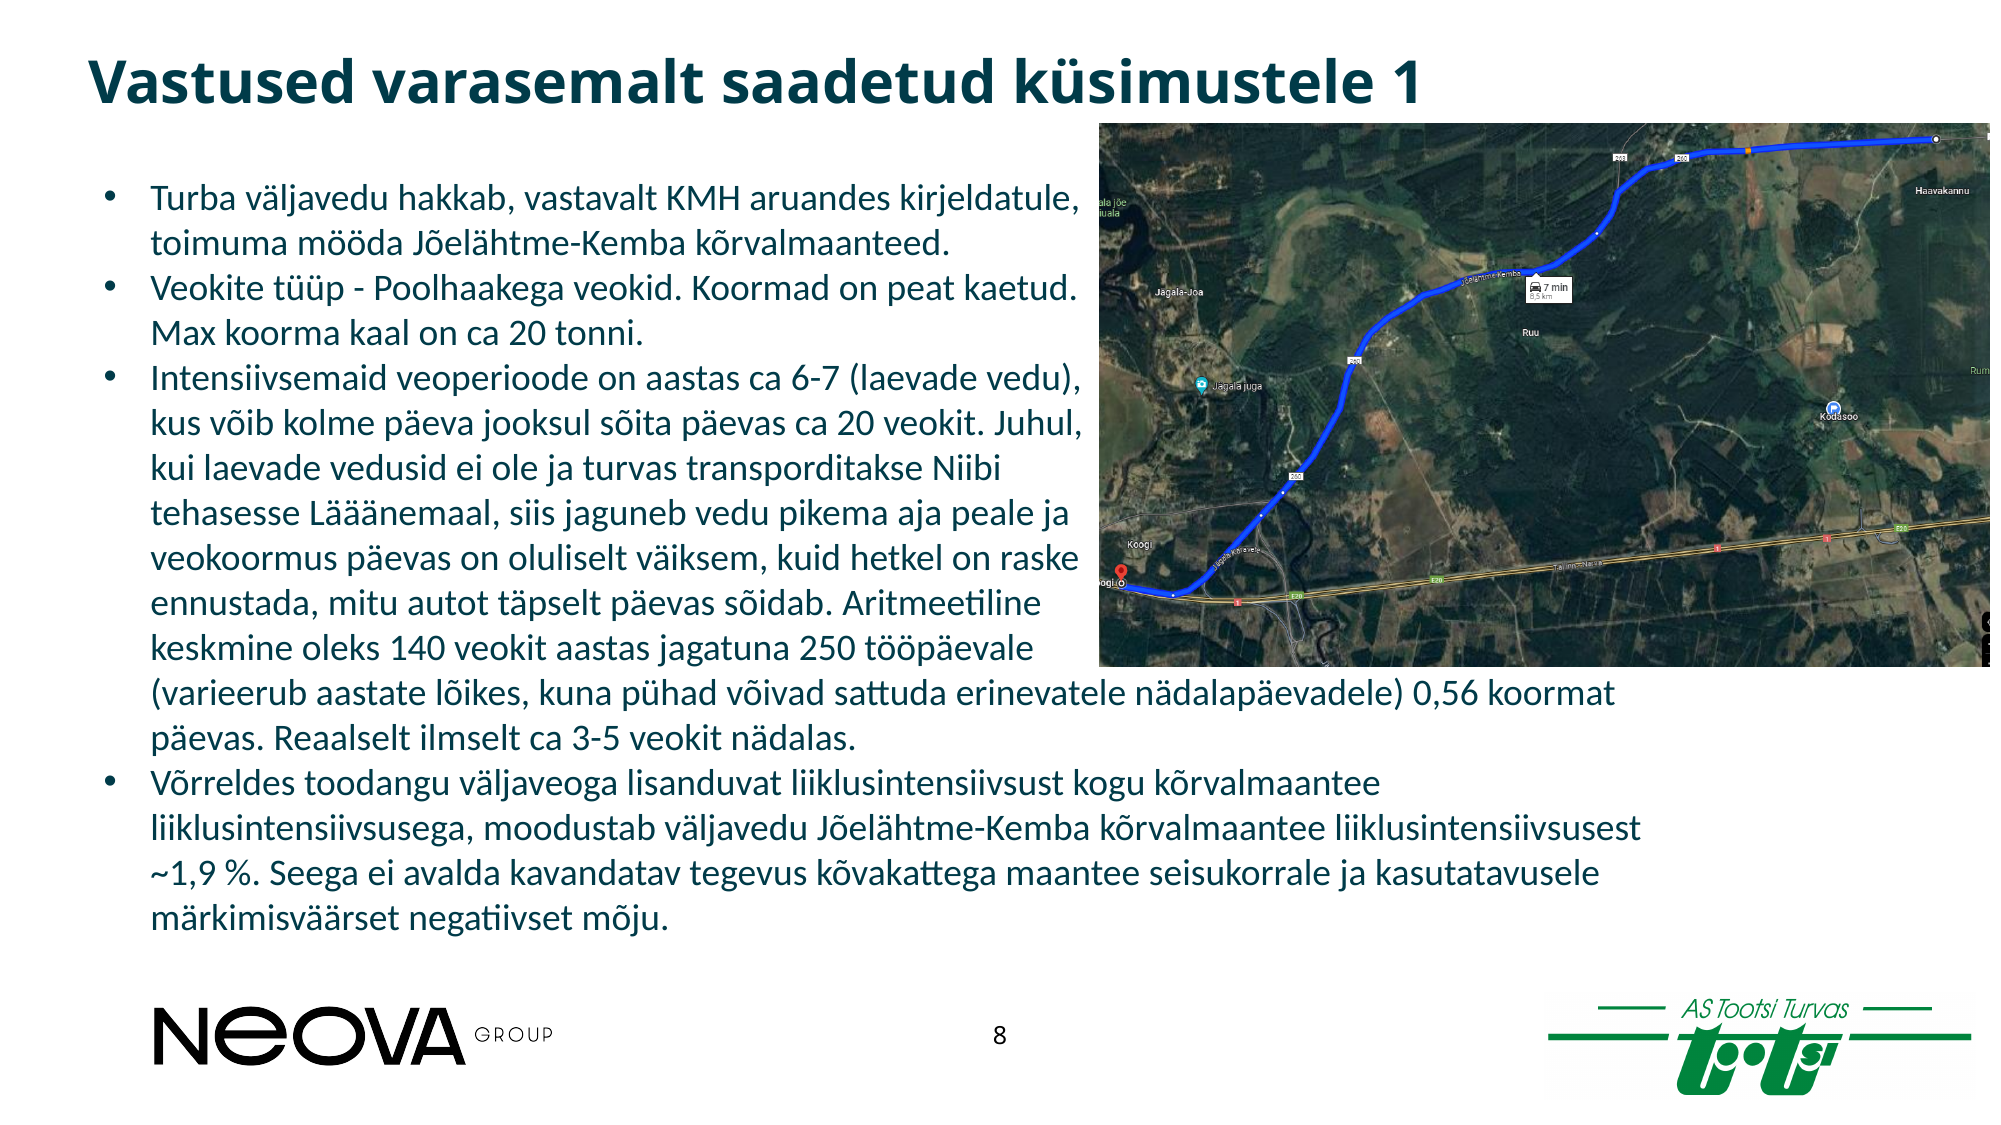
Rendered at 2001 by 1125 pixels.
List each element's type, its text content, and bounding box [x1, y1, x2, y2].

slide_number 8 [774, 1006, 1225, 1067]
picture [1544, 947, 1977, 1125]
text_box Turba väljavedu hakkab, vastavalt KMH aruandes kirjeldatule, toimuma mööda Jõelähtme-Kemba kõrvalmaanteed. Veokite tüüp - Poolhaakega veokid. Koormad on peat kaetud. Max koorma kaal on ca 20 tonni. Intensiivsemaid veoperioode on aastas ca 6-7 (laevade vedu), kus võib kolme päeva jooksul sõita päevas ca 20 veokit. Juhul, kui laevade vedusid ei ole ja turvas transporditakse Niibi tehasesse Lääänemaal, siis jaguneb vedu pikema aja peale ja veokoormus päevas on oluliselt väiksem, kuid hetkel on raske ennustada, mitu autot täpselt päevas sõidab. Aritmeetiline keskmine oleks 140 veokit aastas jagatuna 250 tööpäevale (varieerub aastate lõikes, kuna pühad võivad sattuda erinevatele nädalapäevadele) 0,56 koormat päevas. Reaalselt ilmselt ca 3-5 veokit nädalas. Võrreldes toodangu väljaveoga lisanduvat liiklusintensiivsust kogu kõrvalmaantee liiklusintensiivsusega, moodustab väljavedu Jõelähtme-Kemba kõrvalmaantee liiklusintensiivsusest ~1,9 %. Seega ei avalda kavandatav tegevus kõvakattega maantee seisukorrale ja kasutatavusele märkimisväärset negatiivset mõju. [88, 165, 1688, 946]
picture [95, 947, 611, 1125]
text_box Vastused varasemalt saadetud küsimustele 1 [73, 29, 1529, 124]
picture [1099, 123, 1990, 667]
